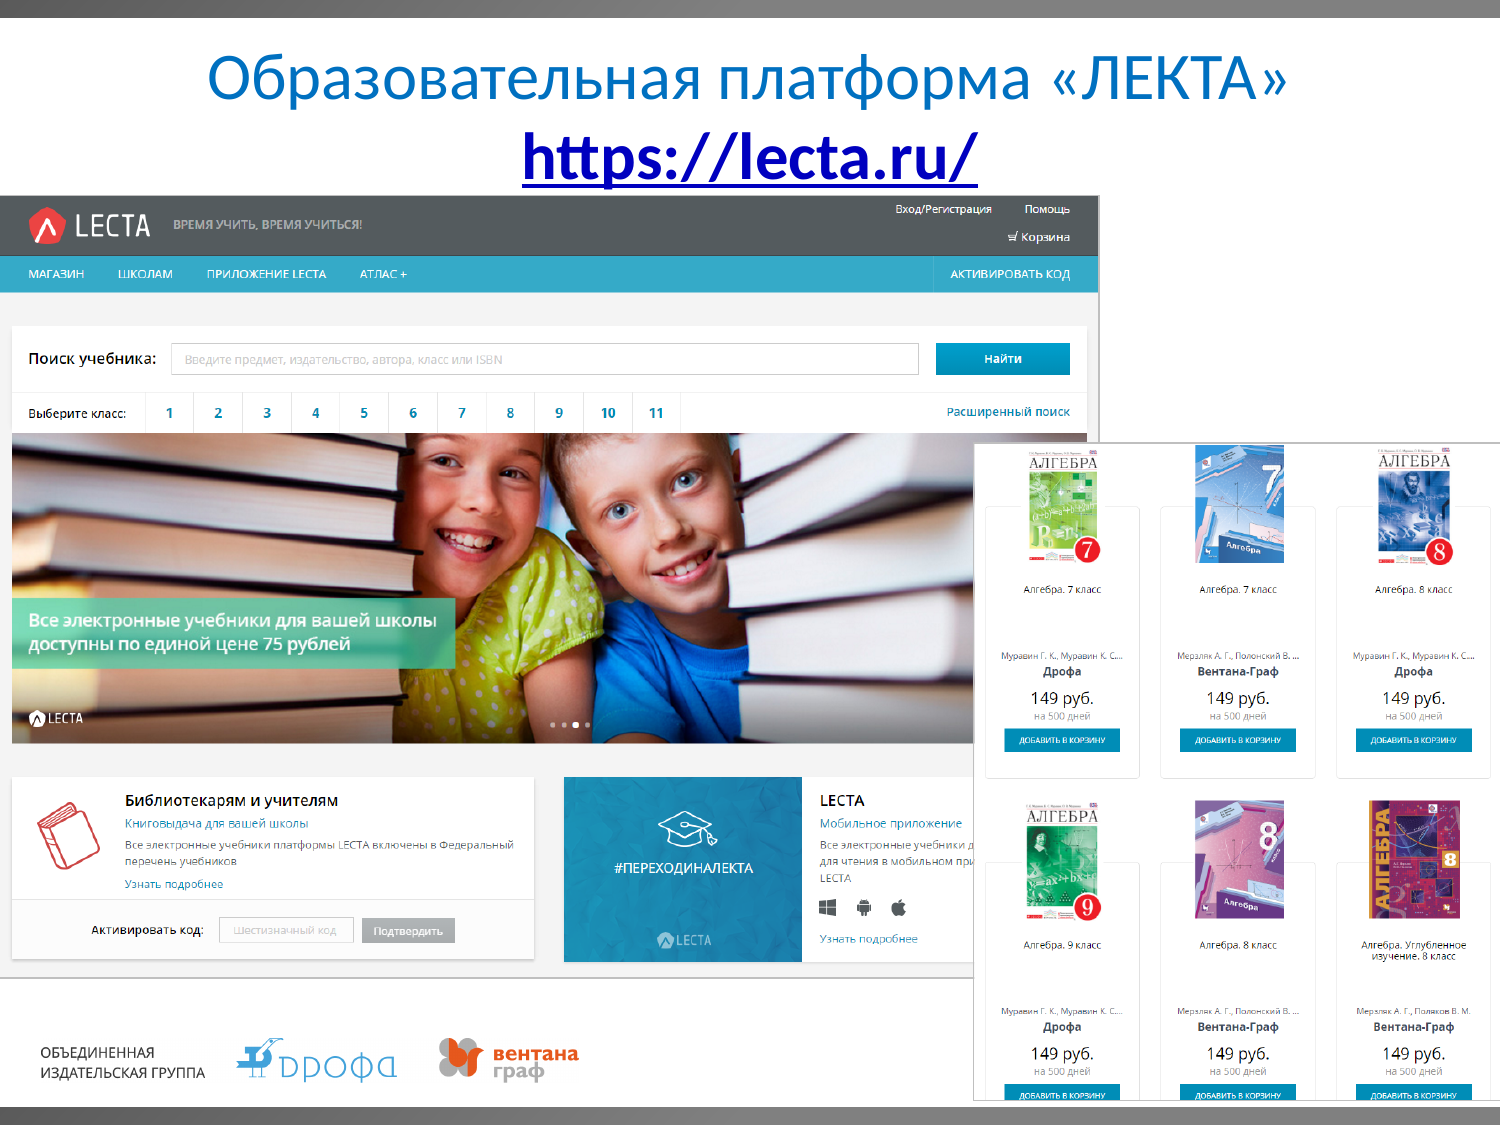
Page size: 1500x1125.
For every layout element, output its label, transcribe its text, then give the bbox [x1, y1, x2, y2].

picture [0, 196, 1500, 1101]
title Образовательная платформа «ЛЕКТА» https://lecta.ru/ [75, 19, 1425, 207]
picture [41, 1038, 579, 1083]
